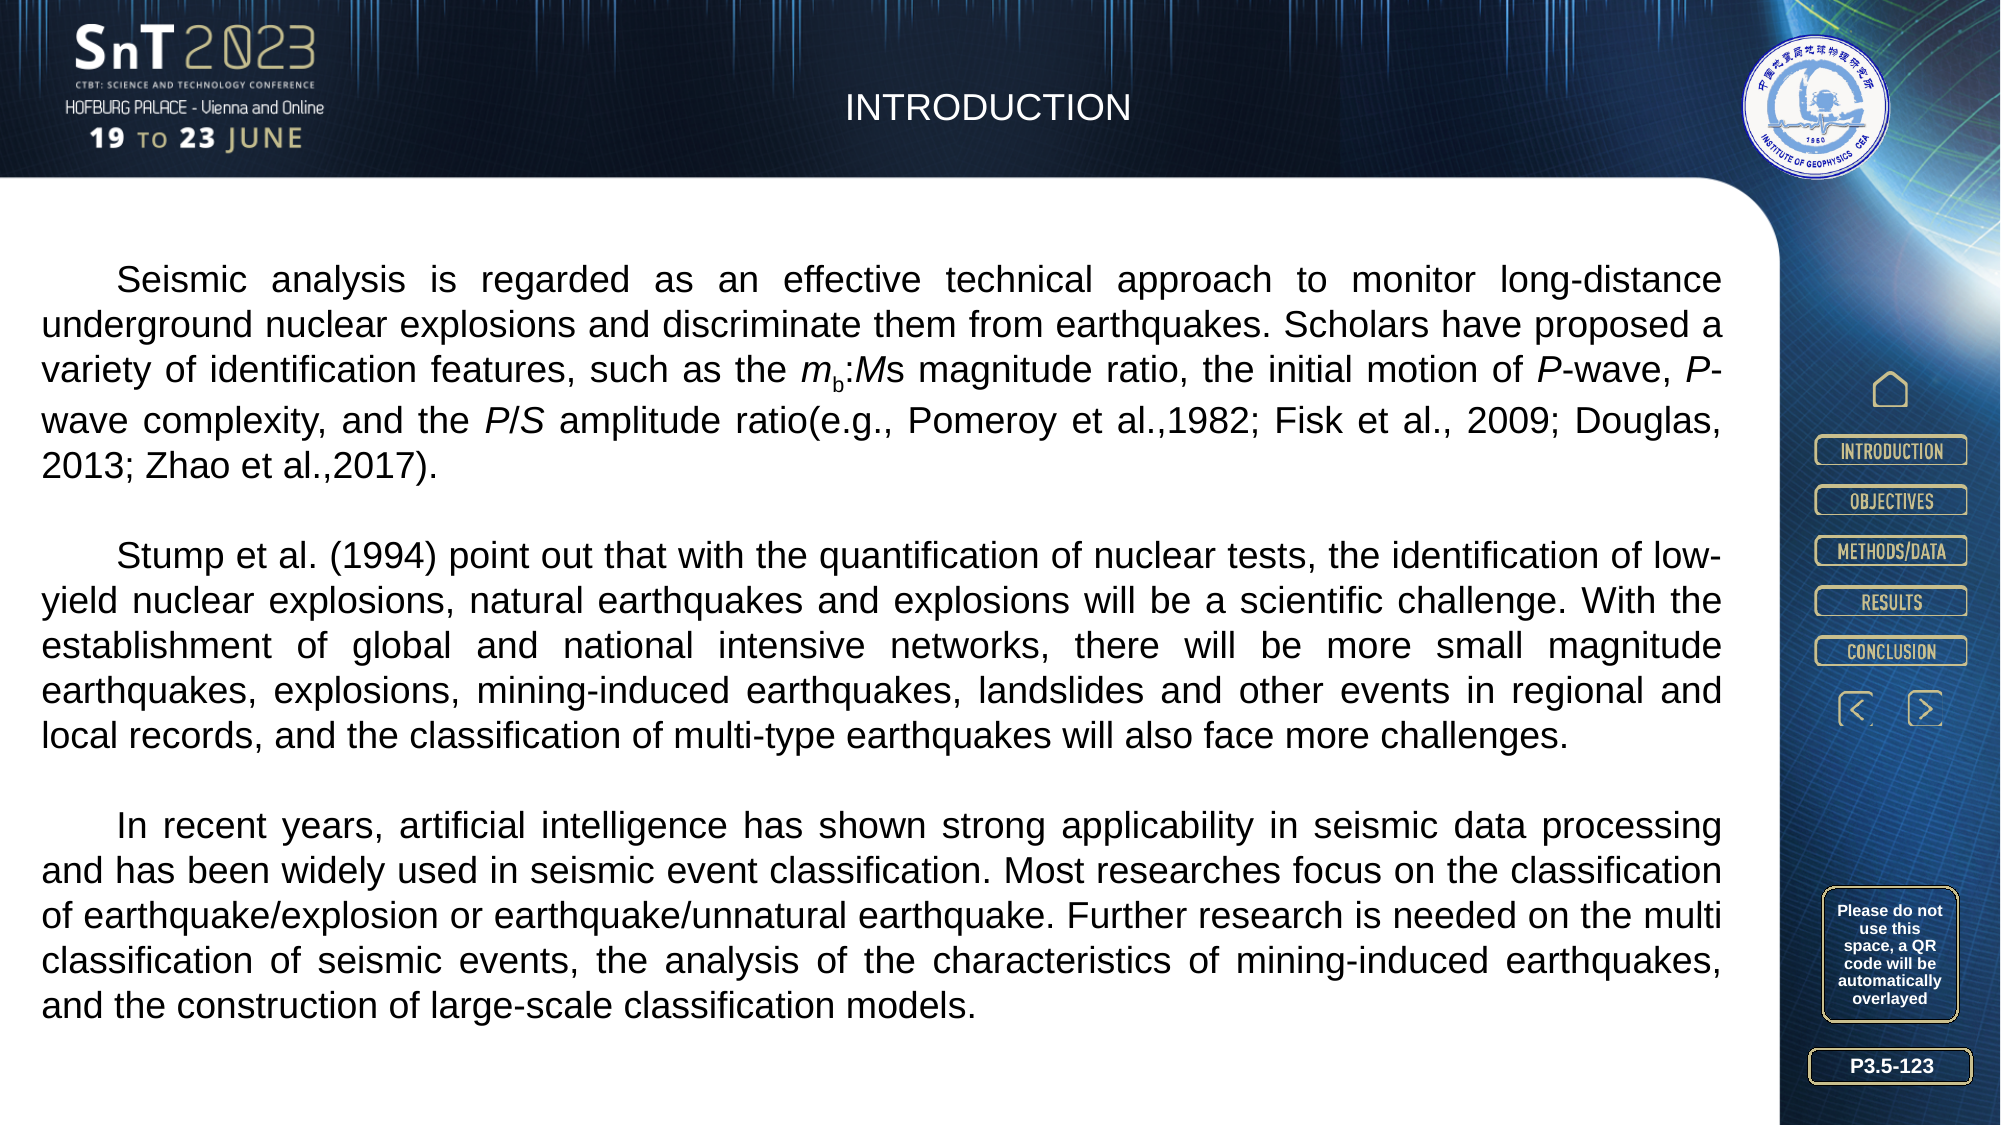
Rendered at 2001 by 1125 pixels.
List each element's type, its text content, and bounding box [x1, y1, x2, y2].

text_box INTRODUCTION [330, 43, 1647, 136]
text_box P3.5-123 [1824, 1047, 1960, 1086]
text_box Seismic analysis is regarded as an effective technical approach to monitor long-distance underground nuclear explosions and discriminate them from earthquakes. Scholars have proposed a variety of identification features, such as the mb:Ms magnitude ratio, the initial motion of P-wave, P-wave complexity, and the P/S amplitude ratio(e.g., Pomeroy et al.,1982; Fisk et al., 2009; Douglas, 2013; Zhao et al.,2017). Stump et al. (1994) point out that with the quantification of nuclear tests, the identification of low-yield nuclear explosions, natural earthquakes and explosions will be a scientific challenge. With the establishment of global and national intensive networks, there will be more small magnitude earthquakes, explosions, mining-induced earthquakes, landslides and other events in regional and local records, and the classification of multi-type earthquakes will also face more challenges. In recent years, artificial intelligence has shown strong applicability in seismic data processing and has been widely used in seismic event classification. Most researches focus on the classification of earthquake/explosion or earthquake/unnatural earthquake. Further research is needed on the multi classification of seismic events, the analysis of the characteristics of mining-induced earthquakes, and the construction of large-scale classification models. [26, 247, 1738, 1034]
picture [0, 0, 2001, 1125]
text_box Please do not use this space, a QR code will be automatically overlayed [1821, 894, 1959, 1017]
